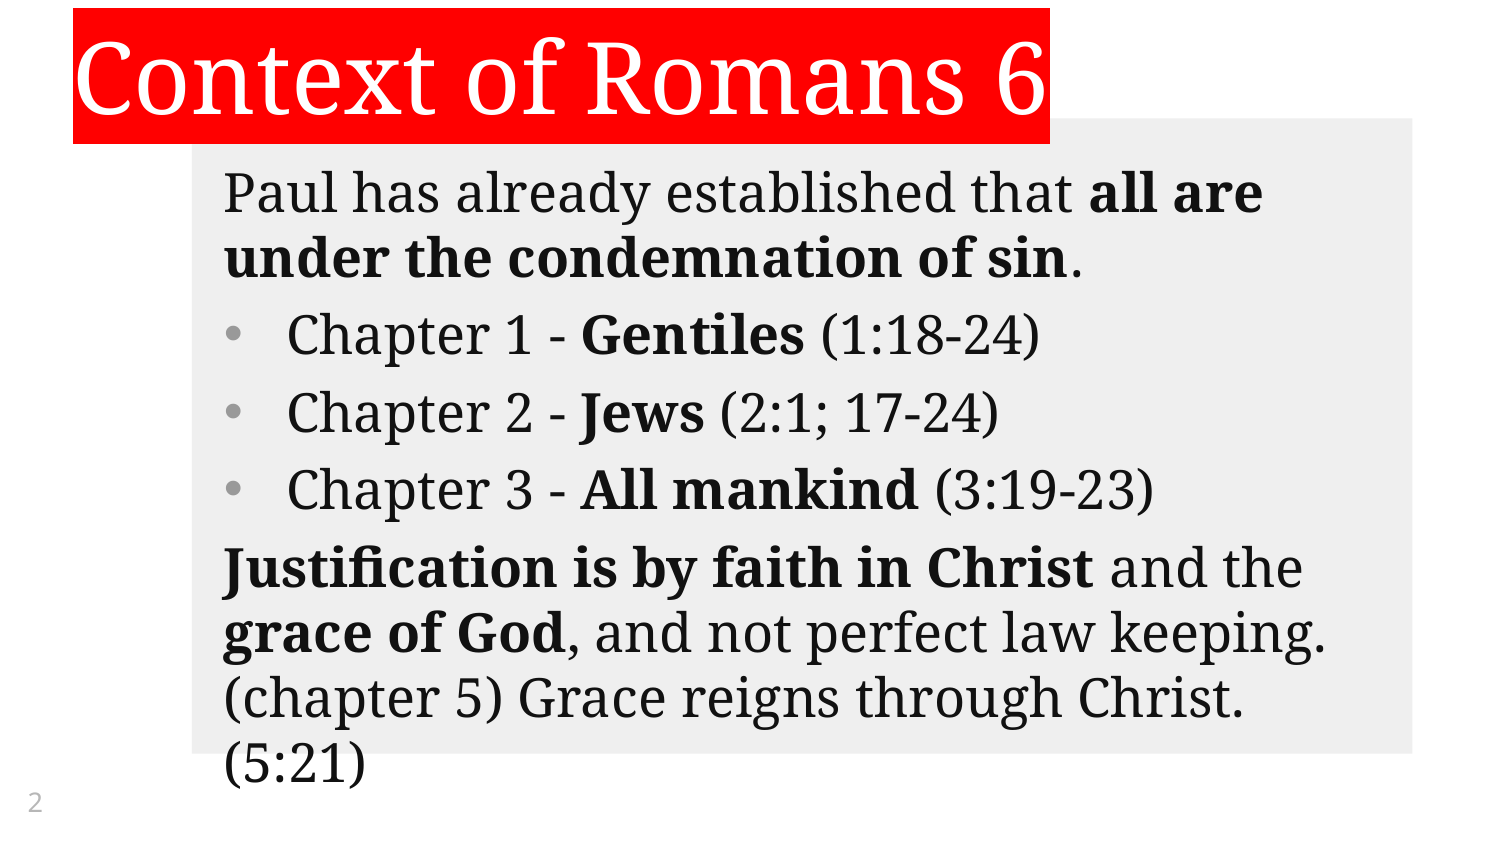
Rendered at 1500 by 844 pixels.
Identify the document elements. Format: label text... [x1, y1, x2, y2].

text_box Context of Romans 6 [57, 0, 1271, 144]
list Paul has already established that all are under the condemnation of sin. Chapter 1 - Gentiles (1:18-24) Chapter 2 - Jews (2:1; 17-24) Chapter 3 - All mankind (3:19-23) Justification is by faith in Christ and the grace of God, and not perfect law keeping. (chapter 5) Grace reigns through Christ. (5:21) [196, 143, 1410, 756]
slide_number 2 [12, 770, 103, 836]
